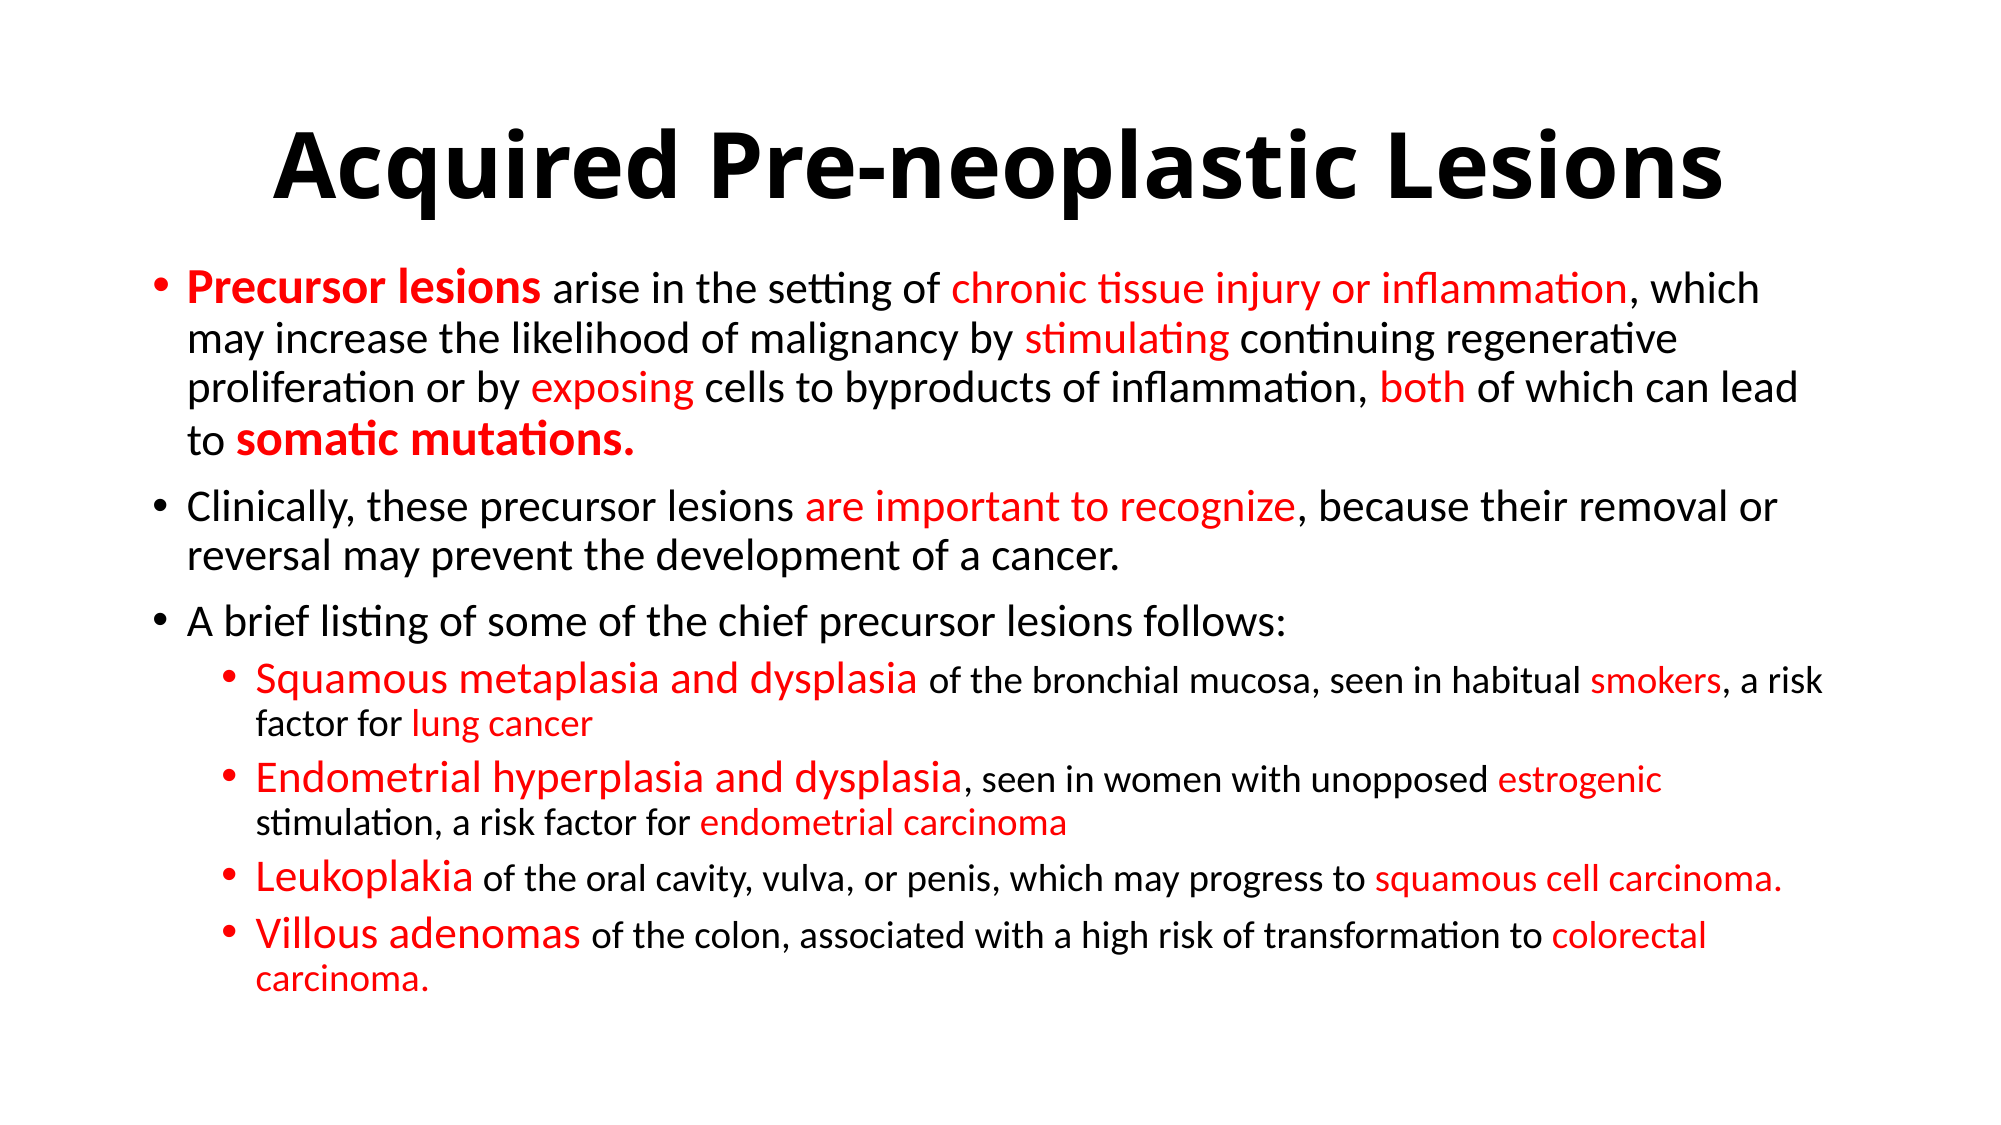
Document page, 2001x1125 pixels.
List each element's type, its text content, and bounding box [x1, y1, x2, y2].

list Precursor lesions arise in the setting of chronic tissue injury or inflammation, which may increase the likelihood of malignancy by stimulating continuing regenerative proliferation or by exposing cells to byproducts of inflammation, both of which can lead to somatic mutations. Clinically, these precursor lesions are important to recognize, because their removal or reversal may prevent the development of a cancer. A brief listing of some of the chief precursor lesions follows: Squamous metaplasia and dysplasia of the bronchial mucosa, seen in habitual smokers, a risk factor for lung cancer Endometrial hyperplasia and dysplasia, seen in women with unopposed estrogenic stimulation, a risk factor for endometrial carcinoma Leukoplakia of the oral cavity, vulva, or penis, which may progress to squamous cell carcinoma. Villous adenomas of the colon, associated with a high risk of transformation to colorectal carcinoma. [137, 252, 1863, 1014]
title Acquired Pre-neoplastic Lesions [137, 59, 1863, 252]
